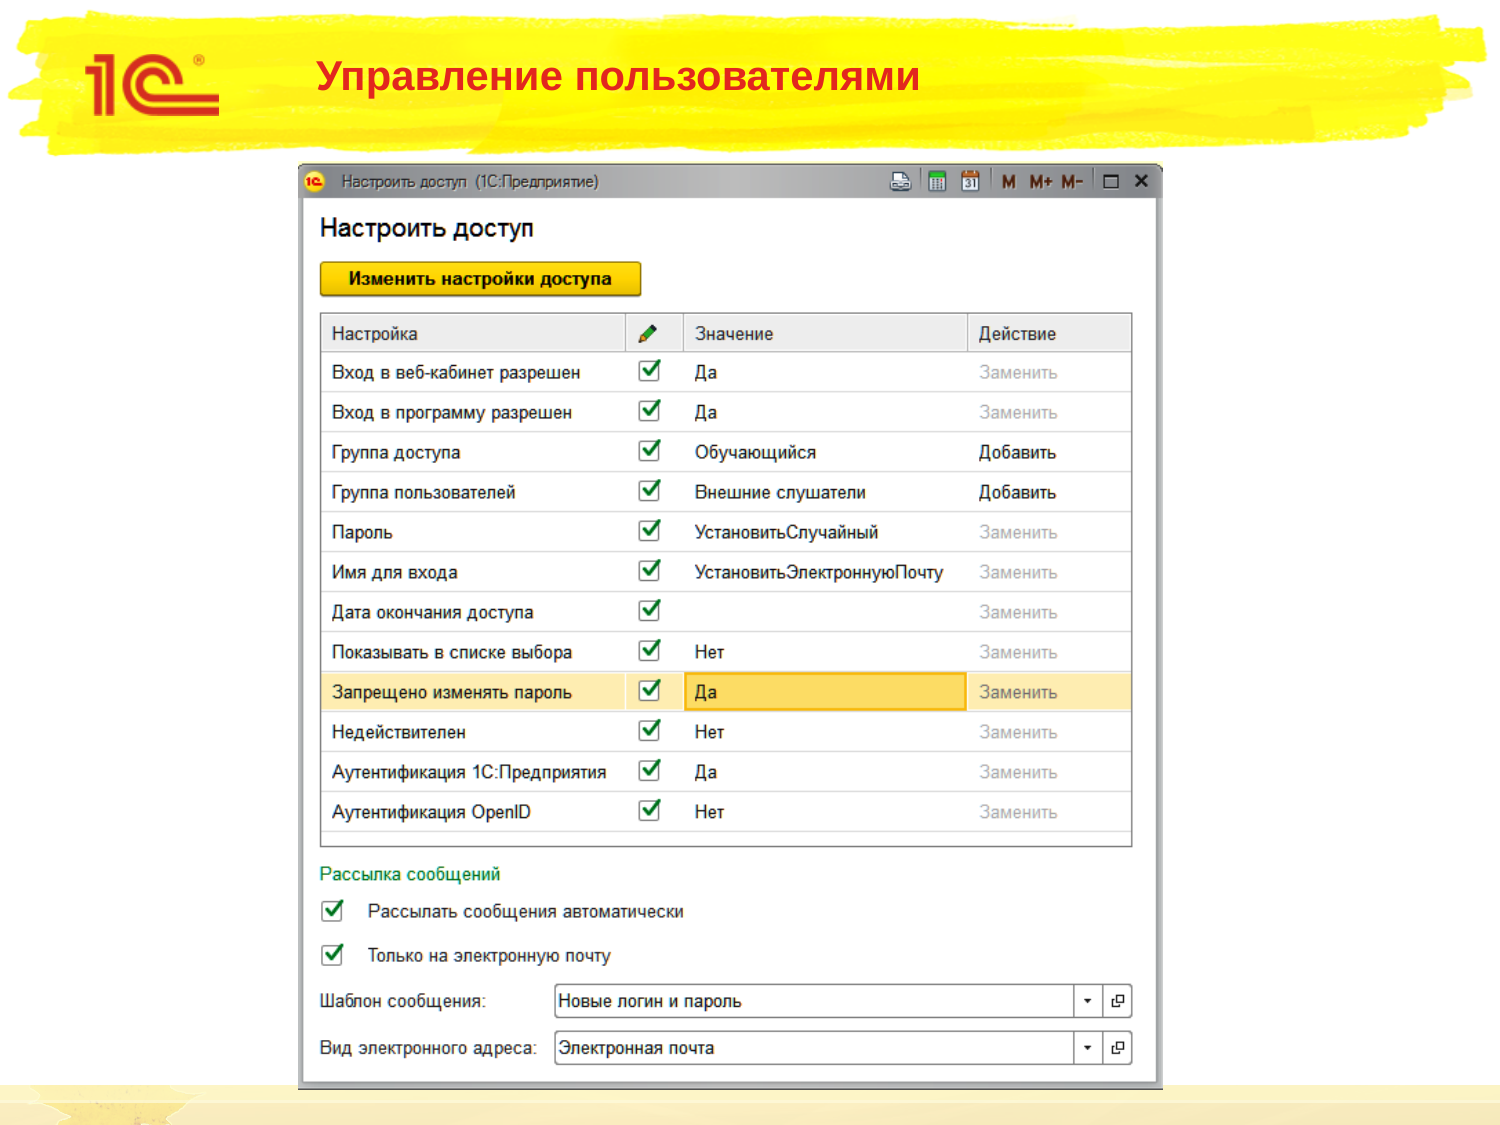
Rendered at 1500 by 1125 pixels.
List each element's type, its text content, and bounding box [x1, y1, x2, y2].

picture [0, 0, 1500, 1125]
title Управление пользователями [301, 31, 1140, 126]
